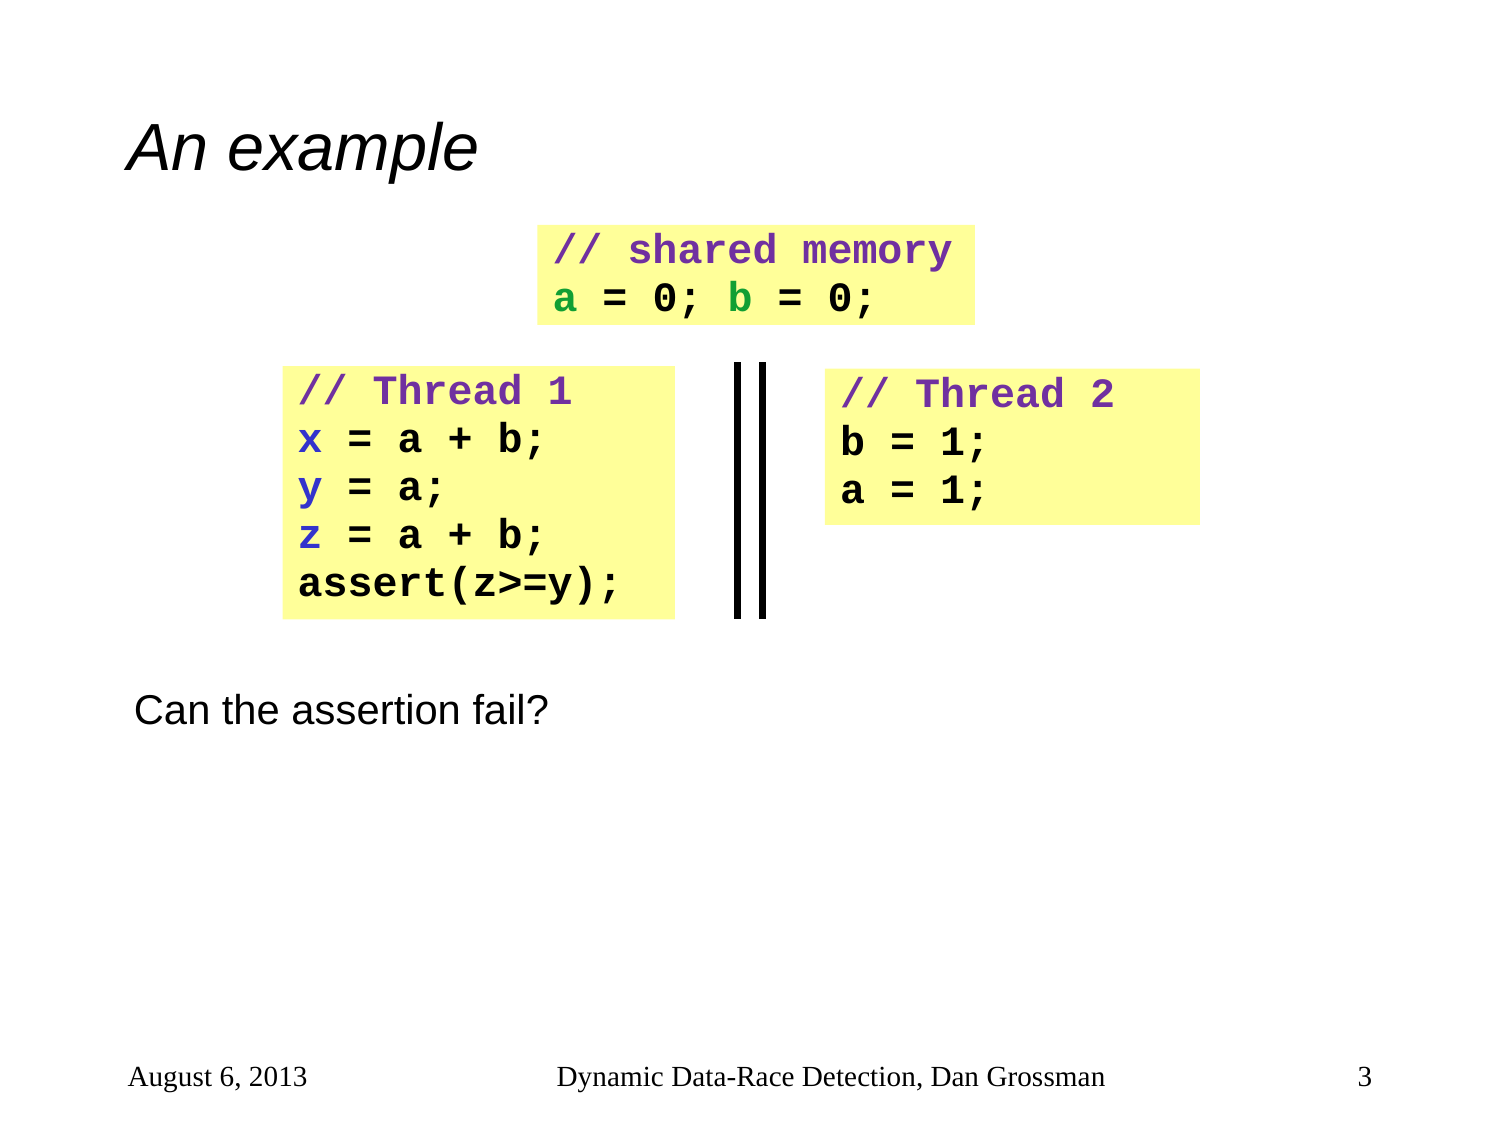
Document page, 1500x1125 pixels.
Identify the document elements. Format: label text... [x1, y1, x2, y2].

list Can the assertion fail? [118, 674, 1394, 763]
title An example [112, 49, 1388, 238]
text_box // Thread 1 x = a + b; y = a; z = a + b; assert(z>=y); [282, 366, 675, 620]
footer Dynamic Data-Race Detection, Dan Grossman [412, 1049, 1251, 1125]
text_box // shared memory a = 0; b = 0; [537, 224, 975, 325]
slide_number 3 [1251, 1049, 1388, 1125]
text_box // Thread 2 b = 1; a = 1; [824, 368, 1200, 525]
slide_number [112, 1049, 412, 1125]
